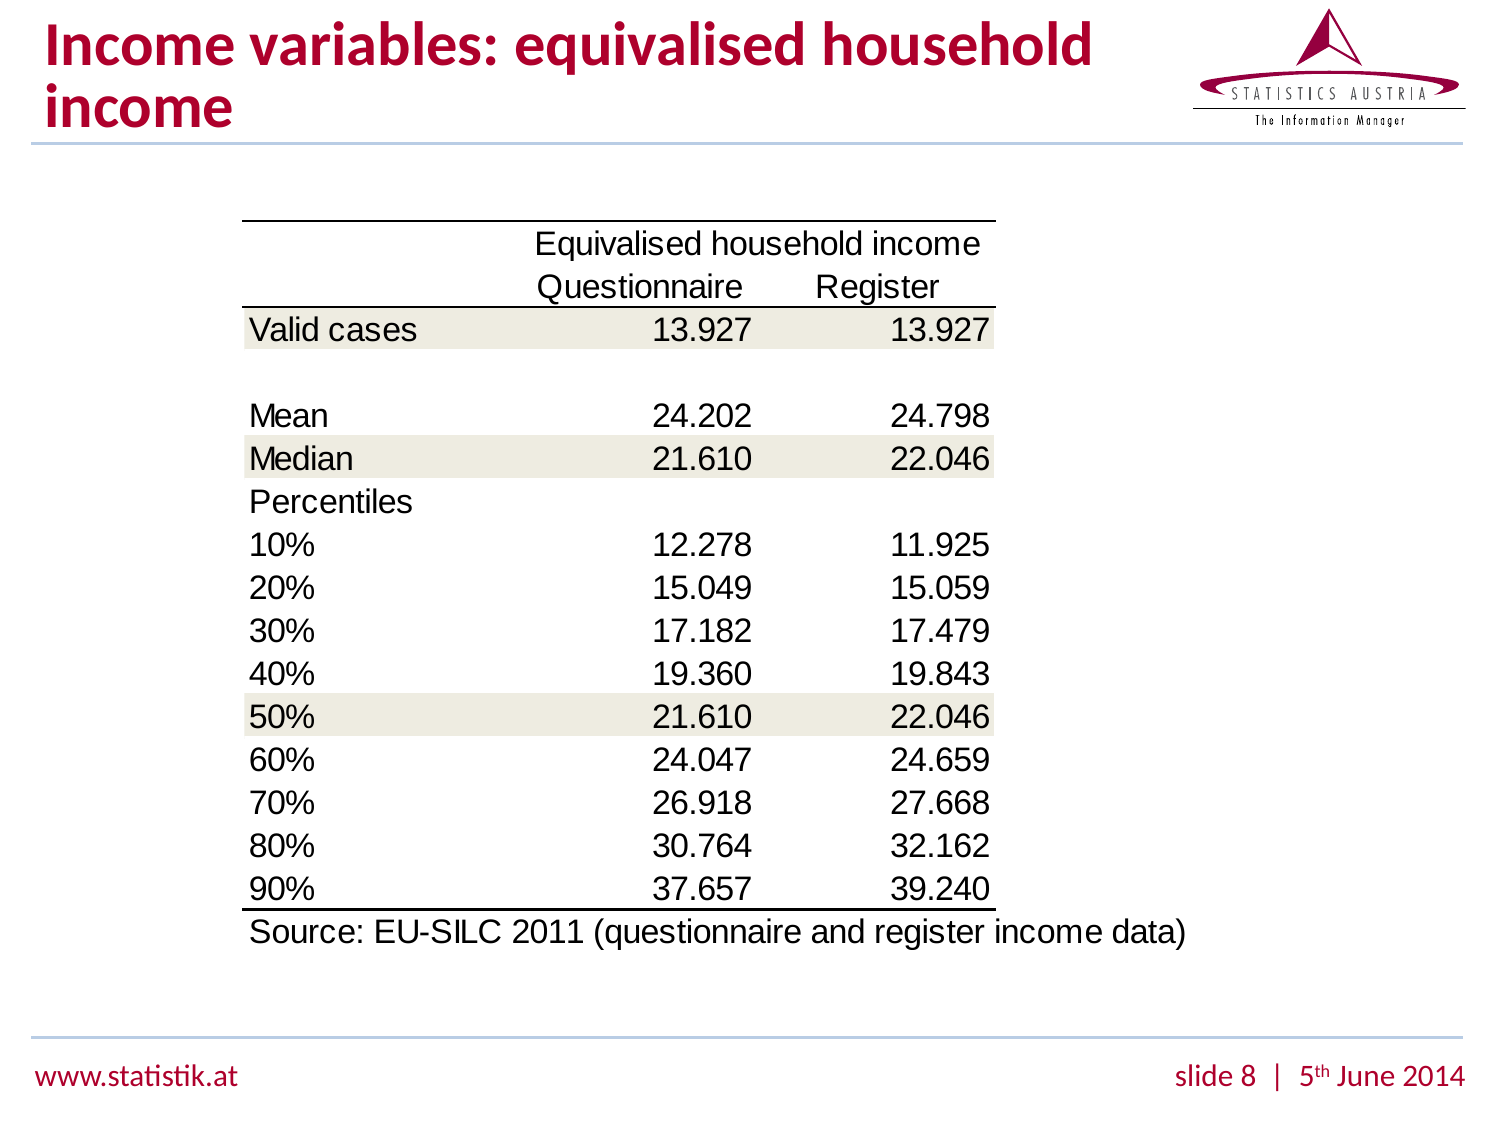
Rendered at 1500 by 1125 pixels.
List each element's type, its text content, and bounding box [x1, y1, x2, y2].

title Income variables: equivalised household income [29, 7, 1174, 149]
picture [241, 219, 1235, 955]
